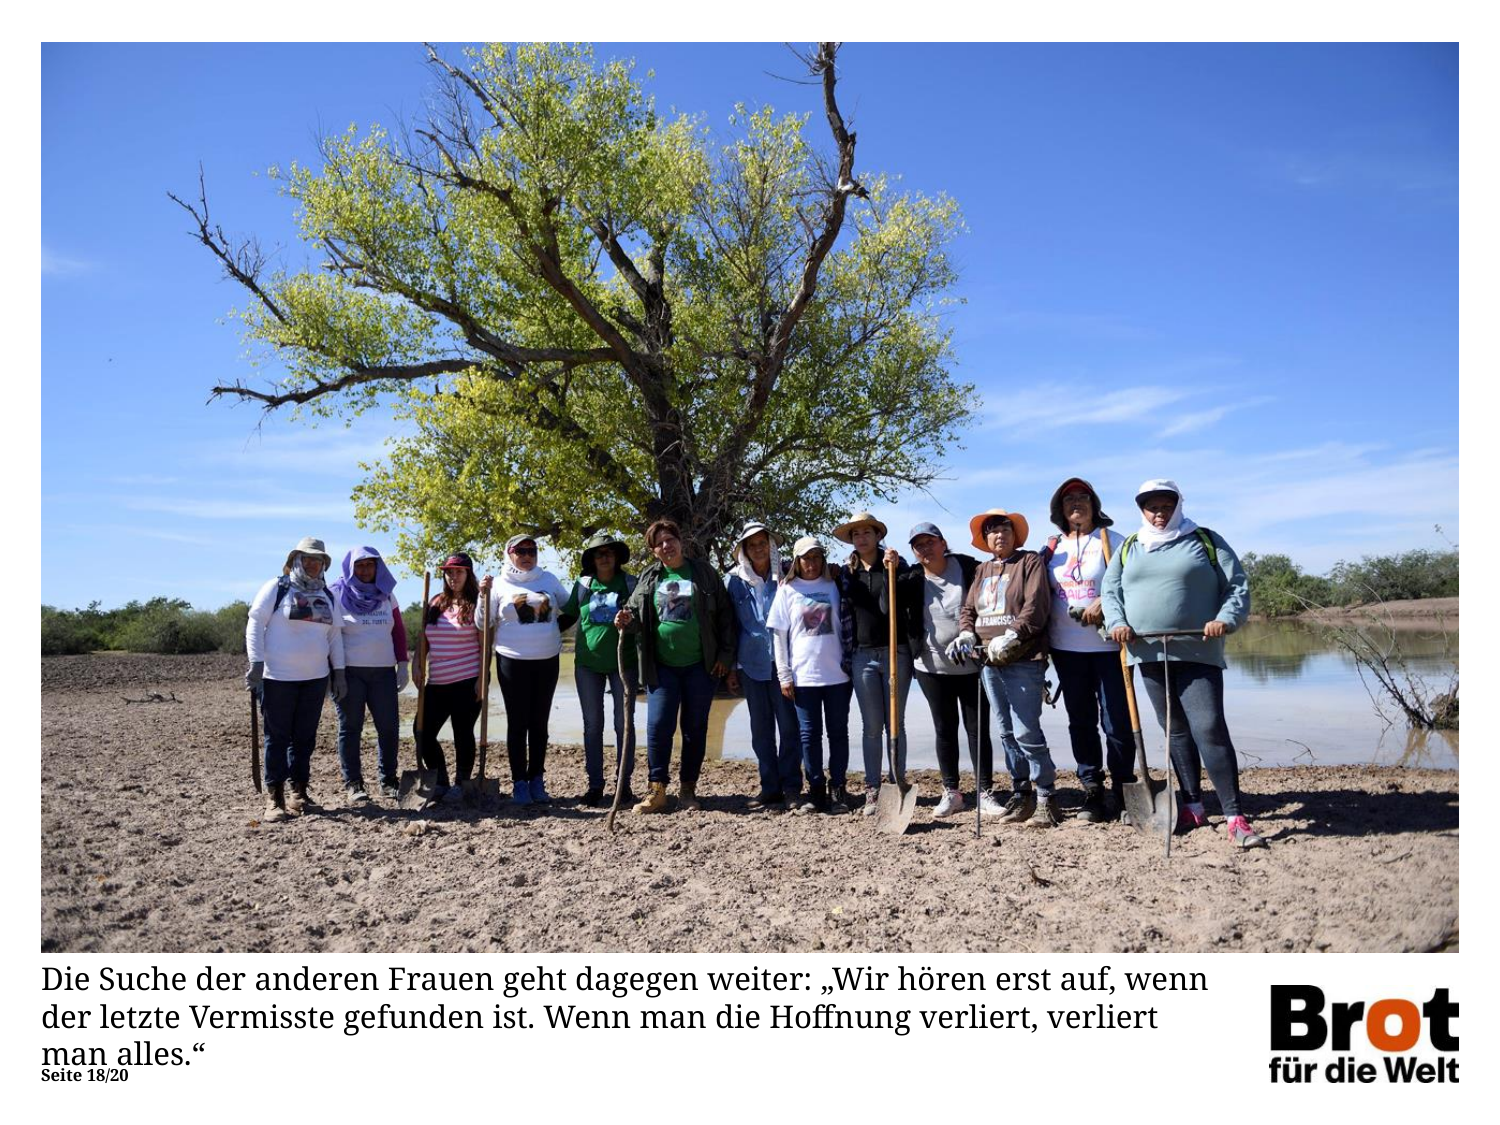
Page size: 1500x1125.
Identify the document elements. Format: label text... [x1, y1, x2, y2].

text_box Die Suche der anderen Frauen geht dagegen weiter: „Wir hören erst auf, wenn der letzte Vermisste gefunden ist. Wenn man die Hoffnung verliert, verliert man alles.“ [41, 959, 1241, 1080]
picture [1269, 985, 1459, 1083]
picture [40, 42, 1459, 953]
